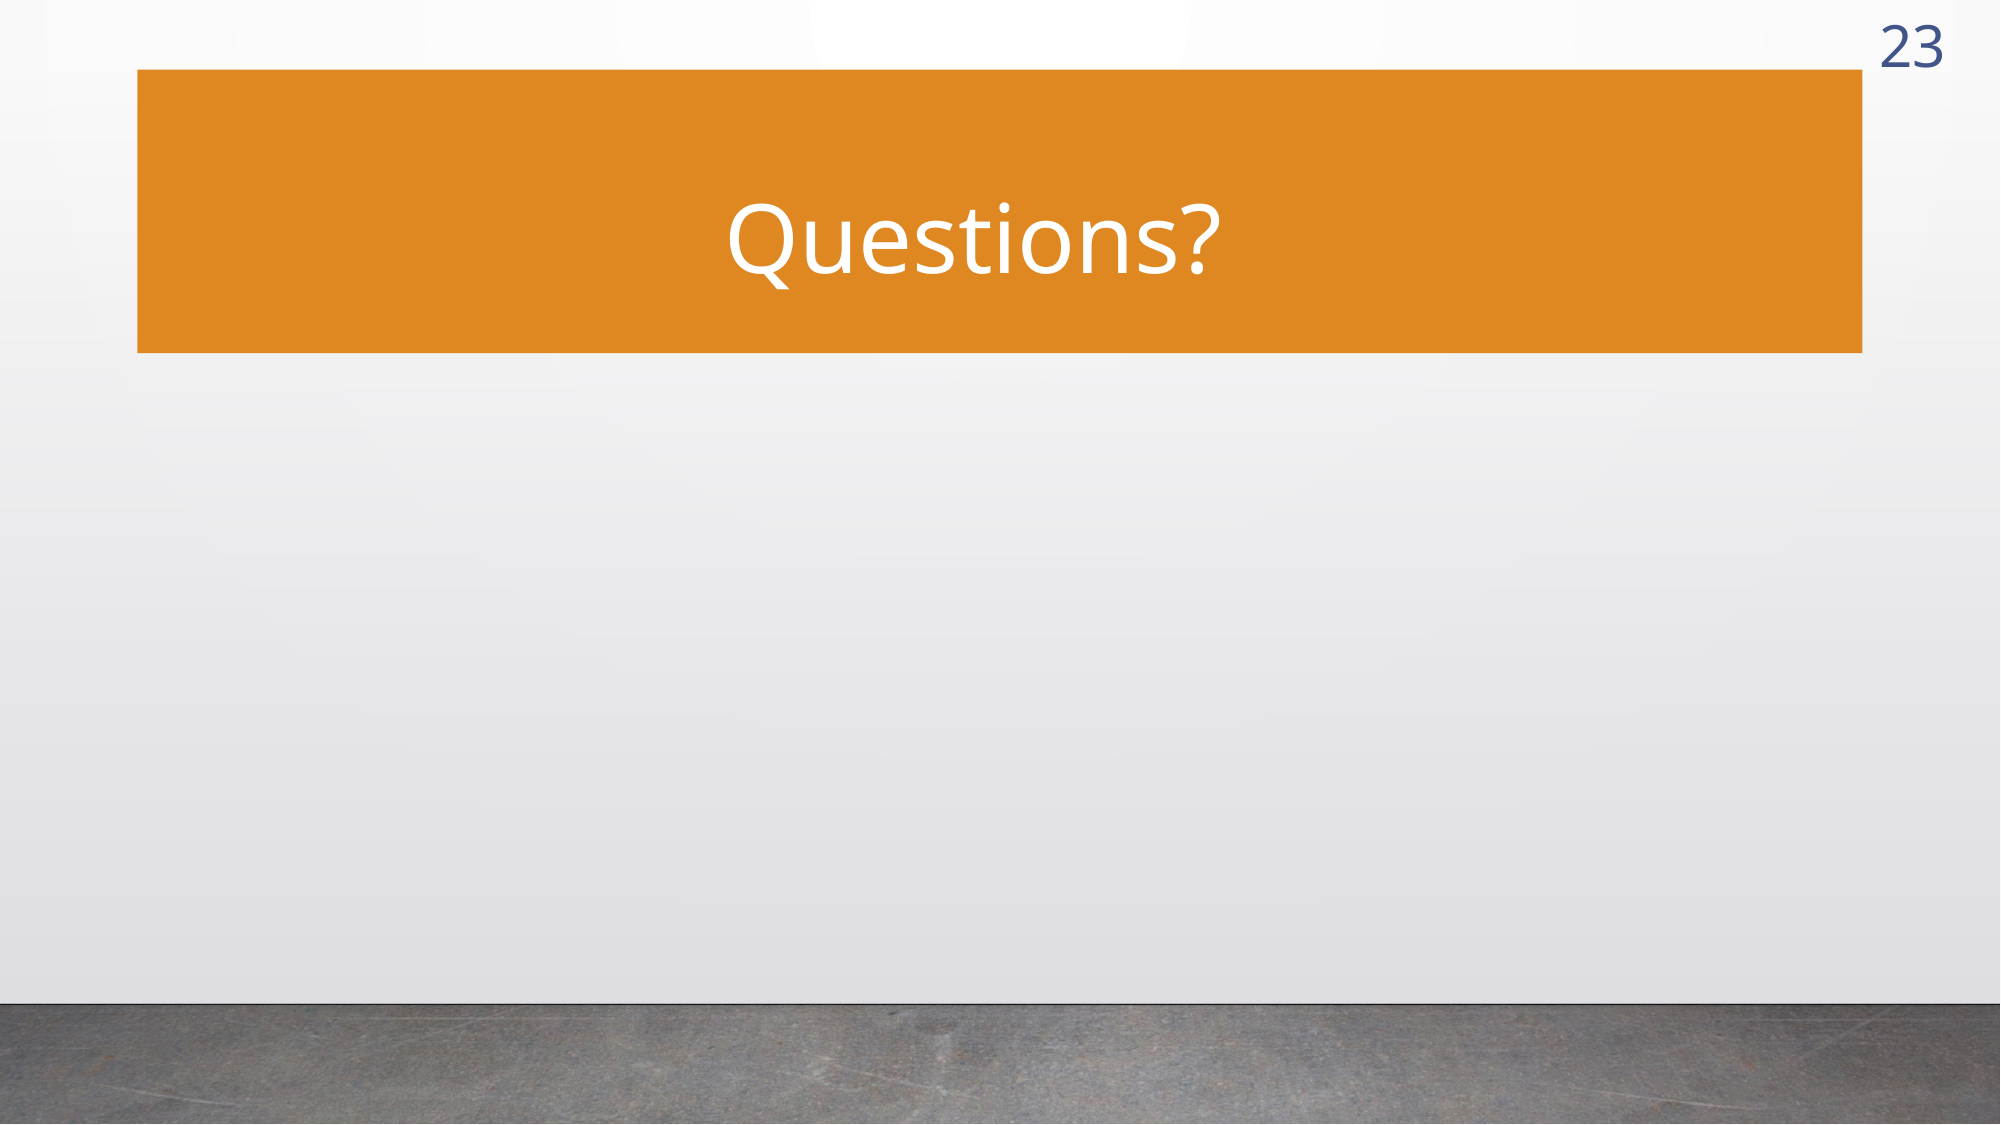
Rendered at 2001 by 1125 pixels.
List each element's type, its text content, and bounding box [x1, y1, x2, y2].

picture [0, 1004, 2000, 1124]
slide_number 23 [1827, 7, 1961, 90]
title Questions? [185, 156, 1761, 329]
text_box [137, 69, 1863, 354]
